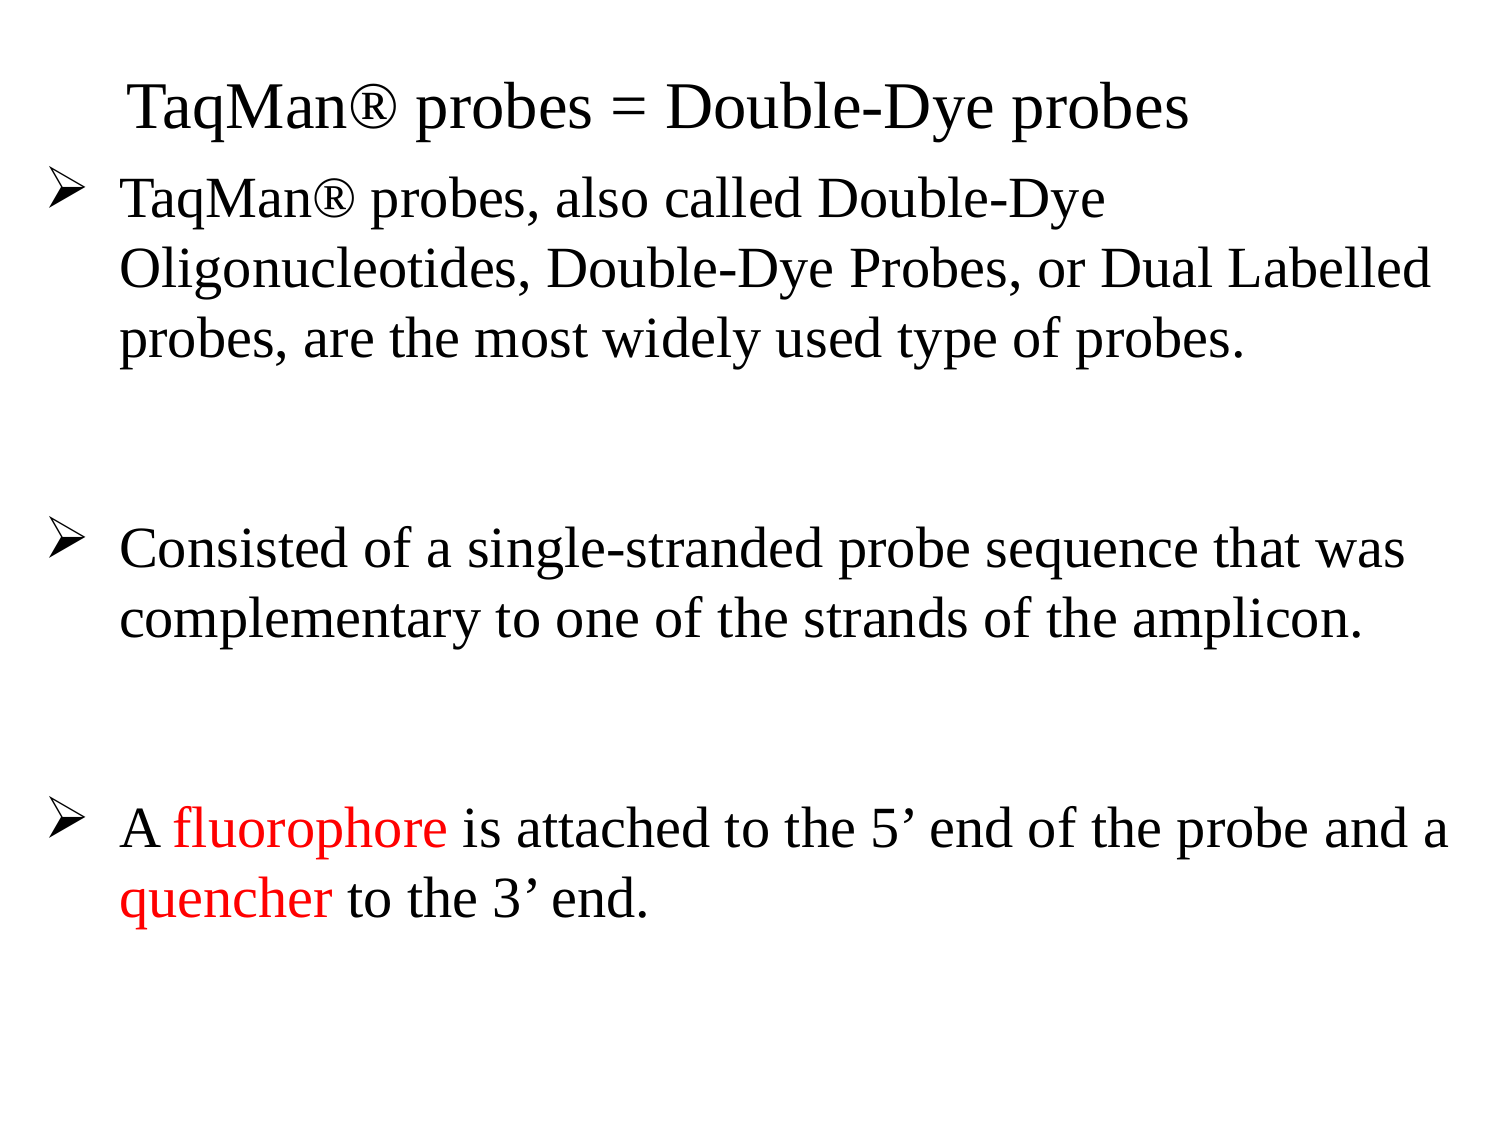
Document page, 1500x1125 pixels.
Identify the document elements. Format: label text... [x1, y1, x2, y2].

text_box TaqMan® probes = Double-Dye probes [112, 54, 1317, 150]
text_box TaqMan® probes, also called Double-Dye Oligonucleotides, Double-Dye Probes, or Dual Labelled probes, are the most widely used type of probes. Consisted of a single-stranded probe sequence that was complementary to one of the strands of the amplicon. A fluorophore is attached to the 5’ end of the probe and a quencher to the 3’ end. [29, 152, 1471, 1007]
